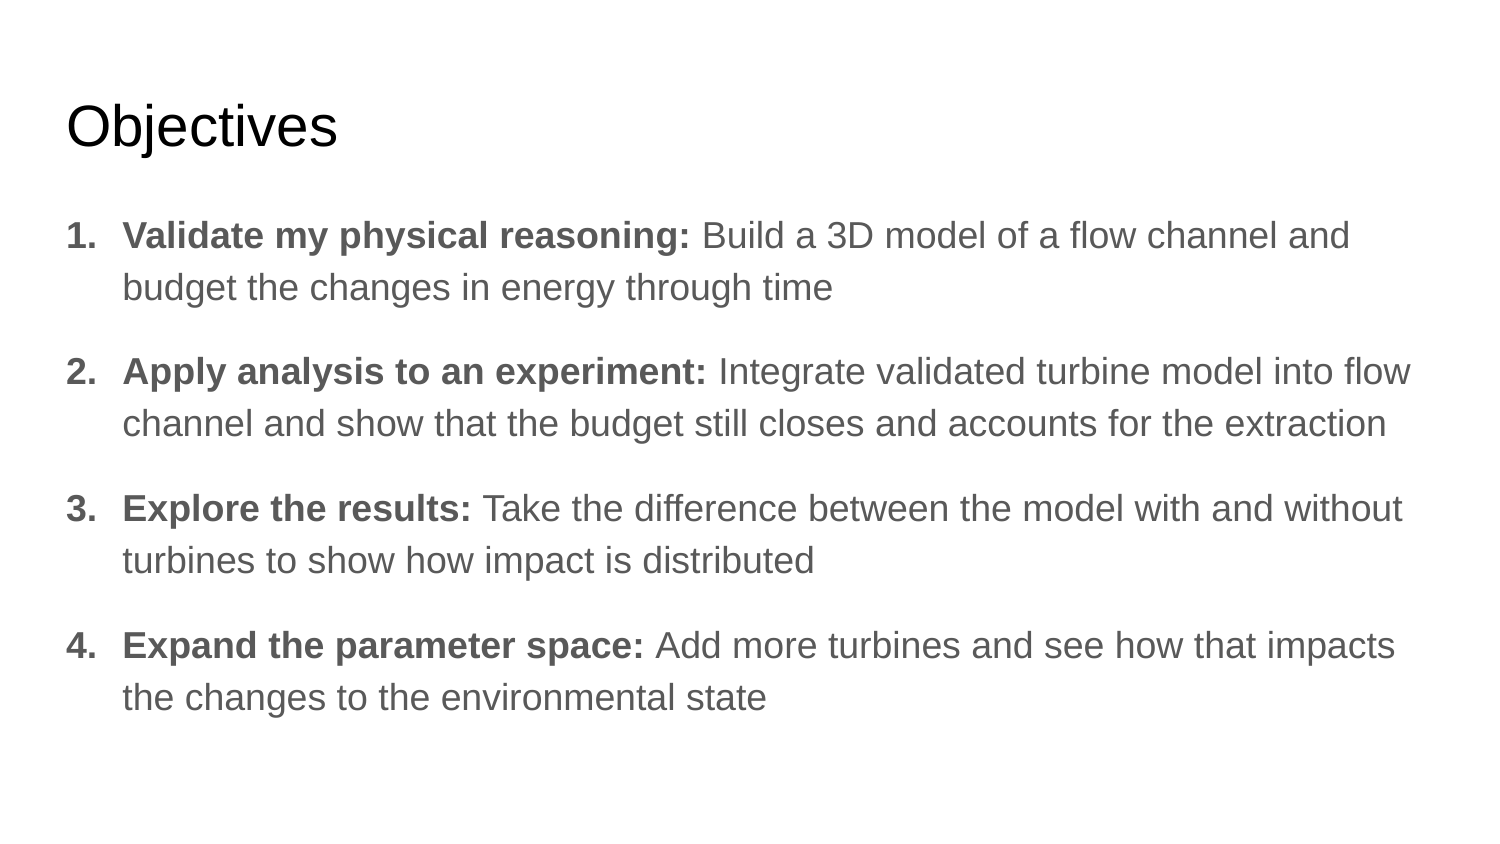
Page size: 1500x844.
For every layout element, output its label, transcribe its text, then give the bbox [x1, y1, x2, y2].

list Validate my physical reasoning: Build a 3D model of a flow channel and budget the changes in energy through time Apply analysis to an experiment: Integrate validated turbine model into flow channel and show that the budget still closes and accounts for the extraction Explore the results: Take the difference between the model with and without turbines to show how impact is distributed Expand the parameter space: Add more turbines and see how that impacts the changes to the environmental state [51, 189, 1449, 750]
title Objectives [51, 72, 1449, 167]
